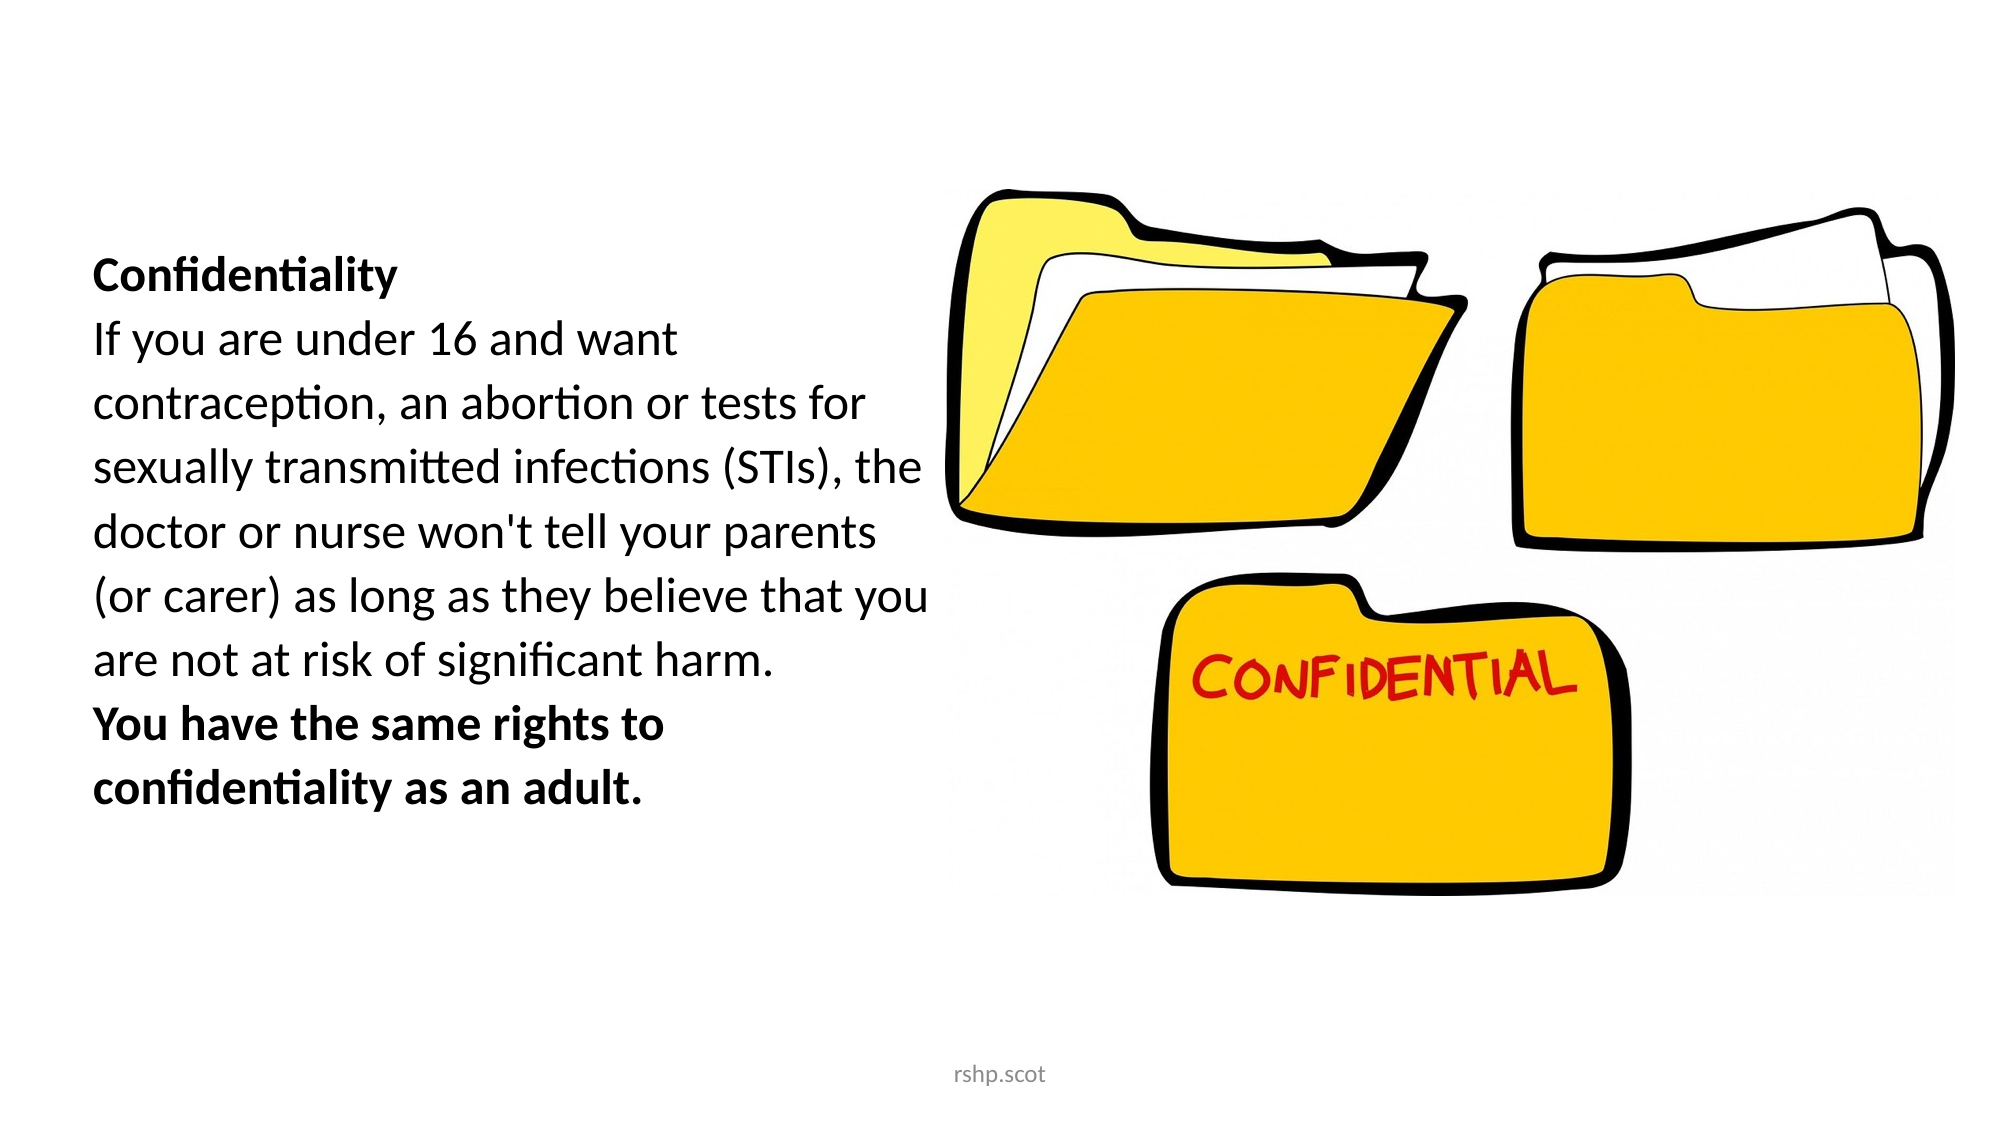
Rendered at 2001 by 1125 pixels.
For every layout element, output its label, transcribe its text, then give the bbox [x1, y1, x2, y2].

footer rshp.scot [662, 1042, 1338, 1103]
picture [945, 189, 1955, 896]
text_box Confidentiality If you are under 16 and want contraception, an abortion or tests for sexually transmitted infections (STIs), the doctor or nurse won't tell your parents (or carer) as long as they believe that you are not at risk of significant harm. You have the same rights to confidentiality as an adult. [78, 229, 945, 823]
